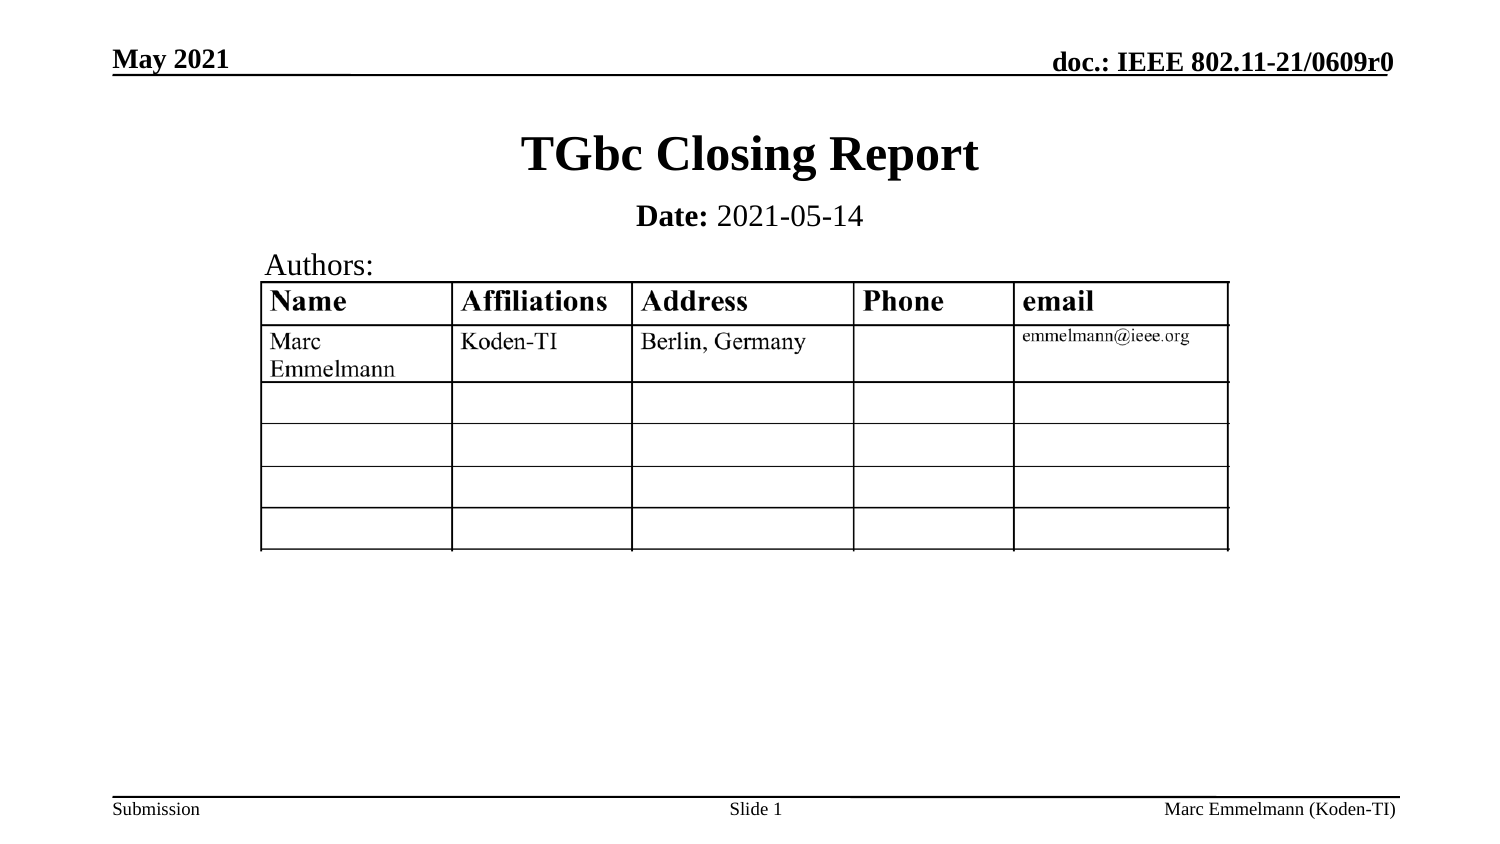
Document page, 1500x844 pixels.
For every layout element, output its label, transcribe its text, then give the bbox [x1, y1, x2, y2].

slide_number Slide 1 [712, 796, 800, 842]
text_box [249, 281, 1251, 585]
text_box Authors: [253, 238, 432, 279]
title TGbc Closing Report [271, 84, 1229, 187]
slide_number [111, 40, 396, 75]
footer Marc Emmelmann (Koden-TI) [1021, 796, 1397, 820]
list Date: 2021-05-14 [271, 187, 1229, 237]
